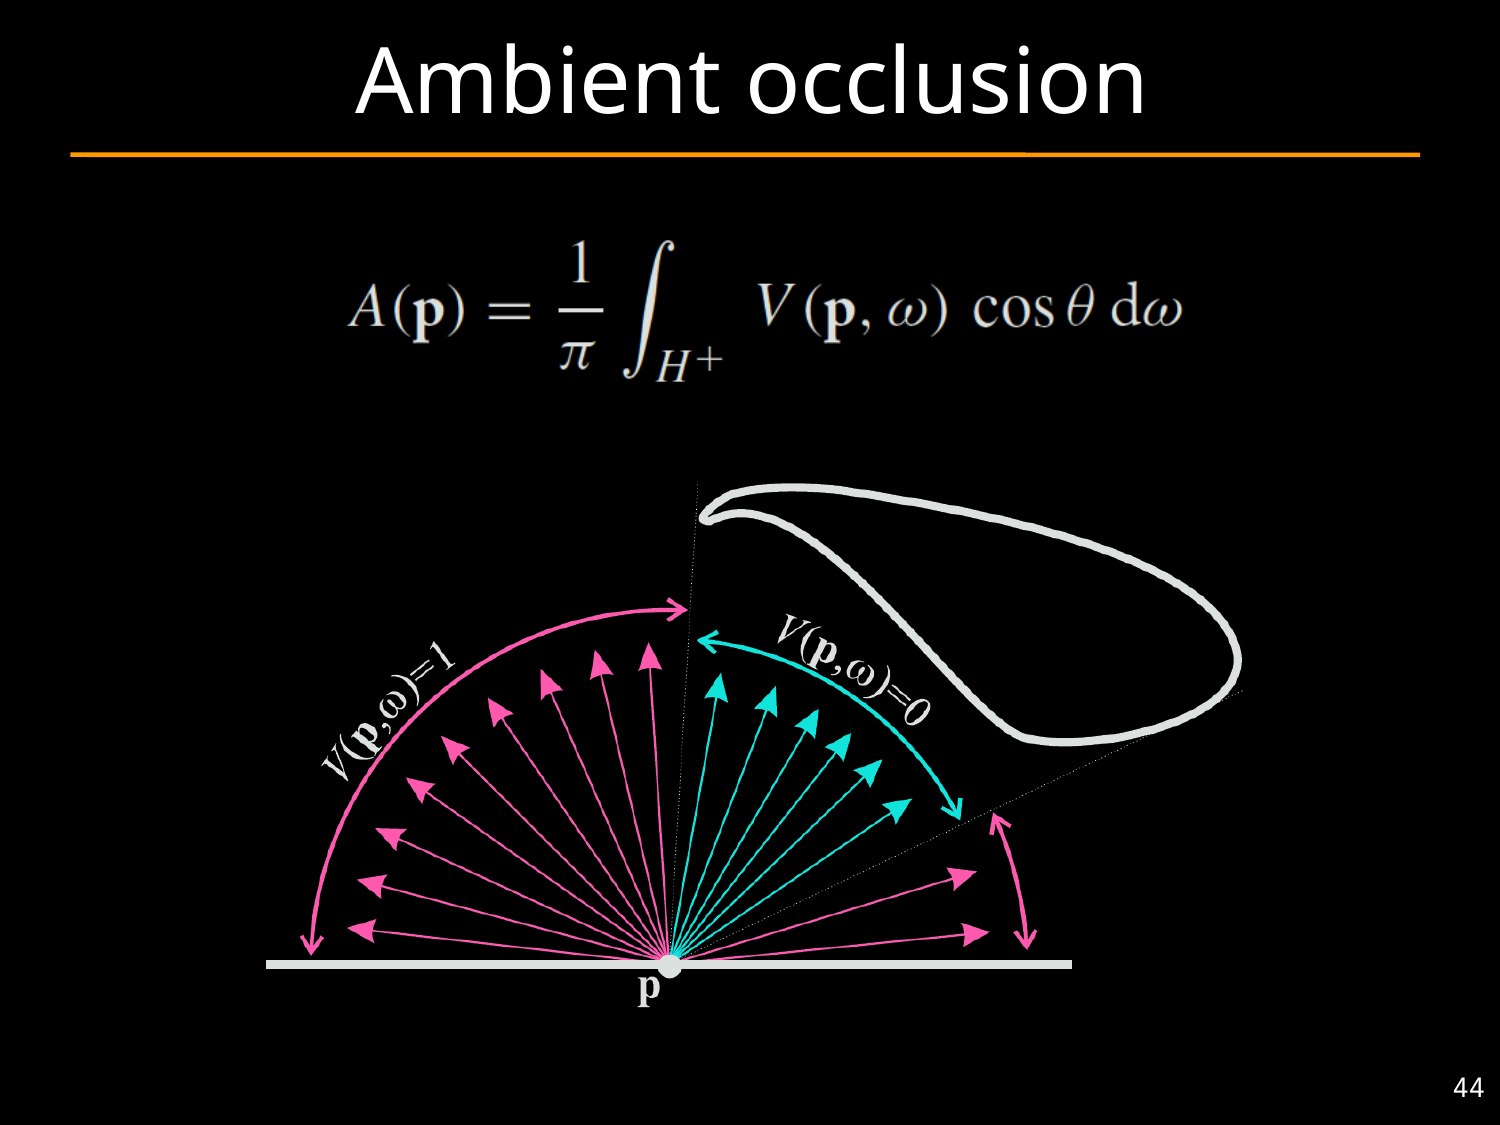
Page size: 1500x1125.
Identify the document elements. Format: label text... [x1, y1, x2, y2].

slide_number 44 [1149, 1062, 1500, 1125]
picture [247, 465, 1253, 1013]
title Ambient occlusion [84, 13, 1421, 155]
picture [324, 224, 1191, 387]
